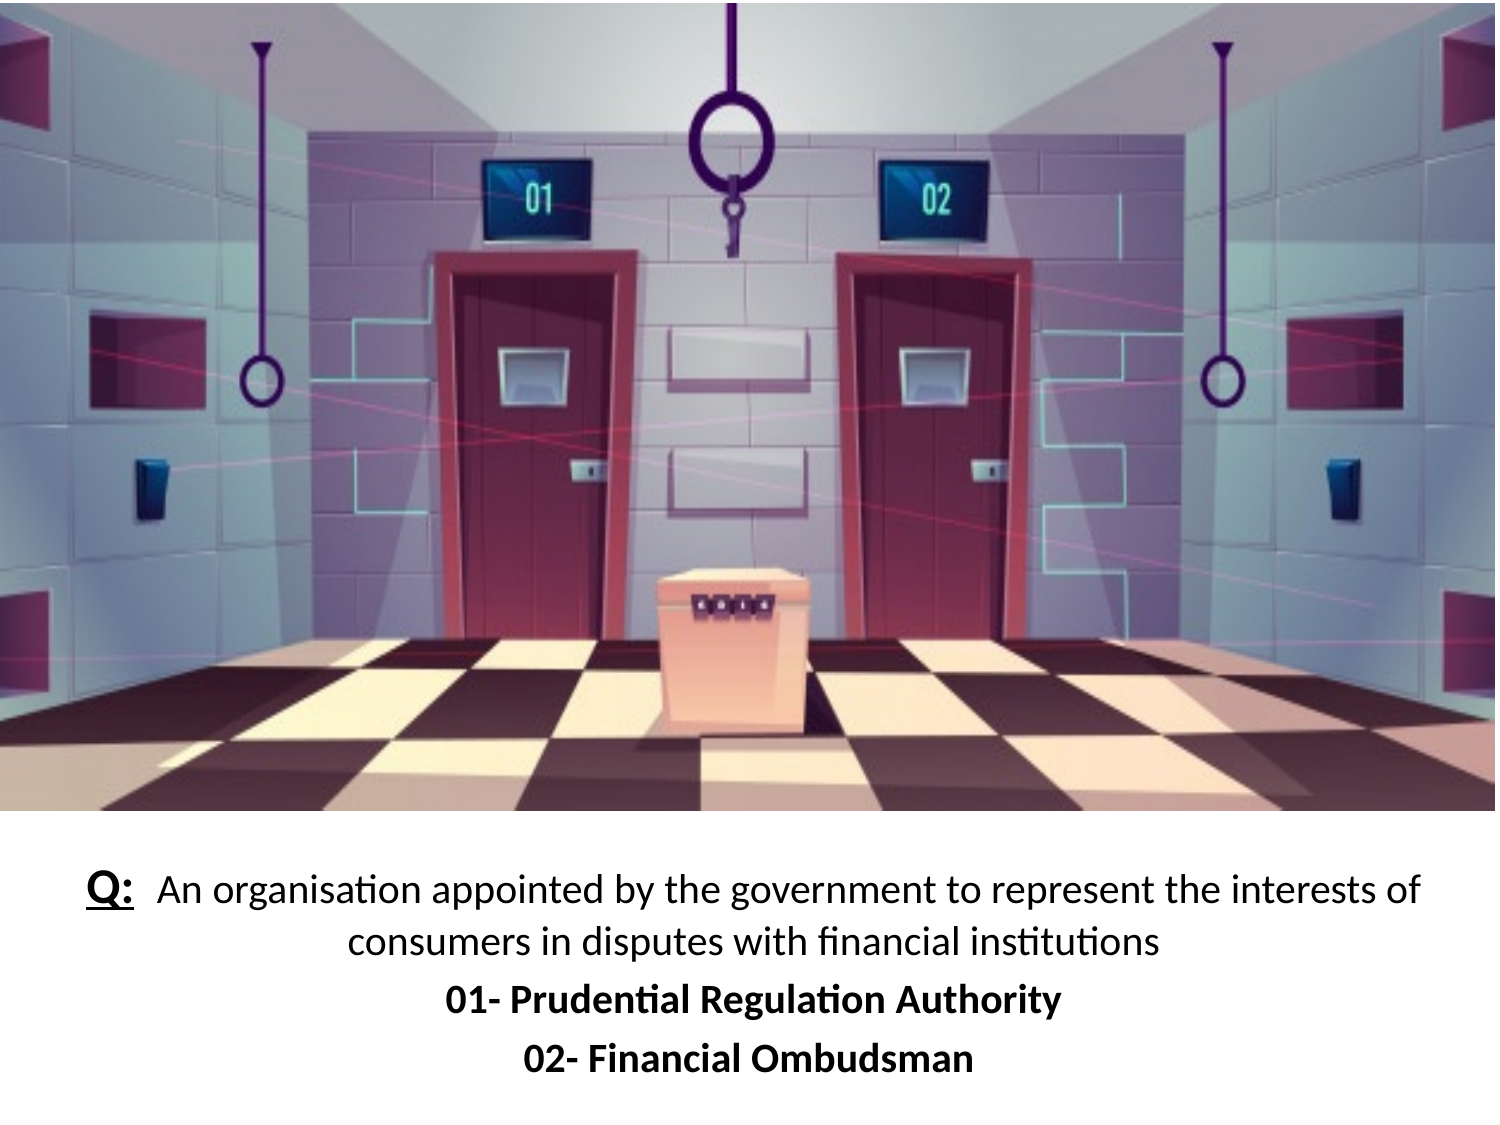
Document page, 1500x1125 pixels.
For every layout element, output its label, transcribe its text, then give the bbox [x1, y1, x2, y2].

list Q: An organisation appointed by the government to represent the interests of consumers in disputes with financial institutions 01- Prudential Regulation Authority 02- Financial Ombudsman [29, 846, 1479, 1100]
picture [0, 3, 1495, 811]
